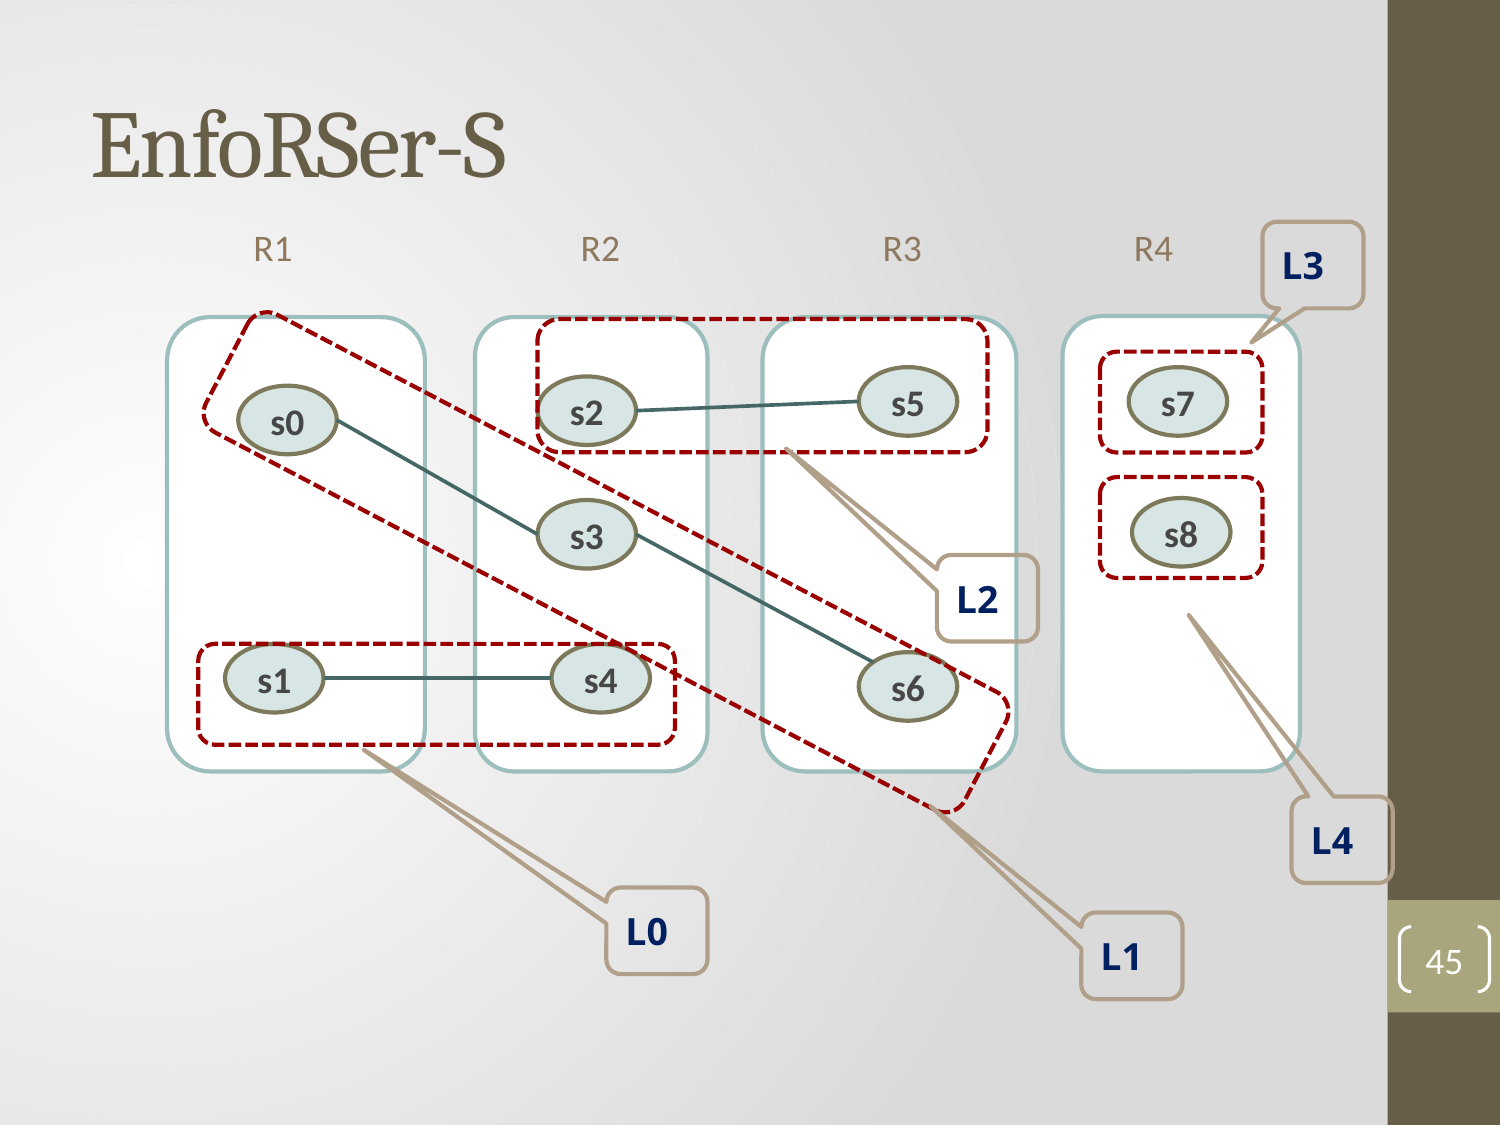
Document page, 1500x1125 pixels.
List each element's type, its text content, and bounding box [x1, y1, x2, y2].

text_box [635, 533, 874, 663]
text_box [417, 454, 685, 643]
slide_number 45 [1397, 925, 1492, 994]
text_box [760, 453, 863, 526]
text_box [1060, 313, 1303, 774]
title Lock Assignment [328, 673, 555, 682]
text_box [548, 452, 710, 526]
text_box [1097, 349, 1265, 455]
text_box [795, 314, 1019, 564]
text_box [635, 400, 860, 412]
text_box R1 R2 R3 R4 [238, 216, 1250, 277]
text_box [535, 316, 990, 455]
text_box [201, 310, 467, 497]
text_box [196, 641, 678, 747]
text_box [475, 678, 710, 774]
text_box [760, 722, 862, 774]
text_box [472, 569, 610, 643]
text_box L2 [784, 446, 1041, 644]
title EnfoRSer-S [75, 45, 1325, 233]
text_box [1097, 474, 1265, 581]
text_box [336, 419, 538, 535]
text_box s6 [927, 652, 949, 664]
text_box L4 [1186, 613, 1395, 886]
text_box L3 [1249, 219, 1366, 345]
text_box L1 [928, 804, 1185, 1002]
text_box L0 [361, 747, 710, 977]
text_box [164, 314, 427, 774]
text_box [885, 546, 1019, 773]
text_box [472, 315, 678, 412]
text_box [678, 631, 1011, 815]
